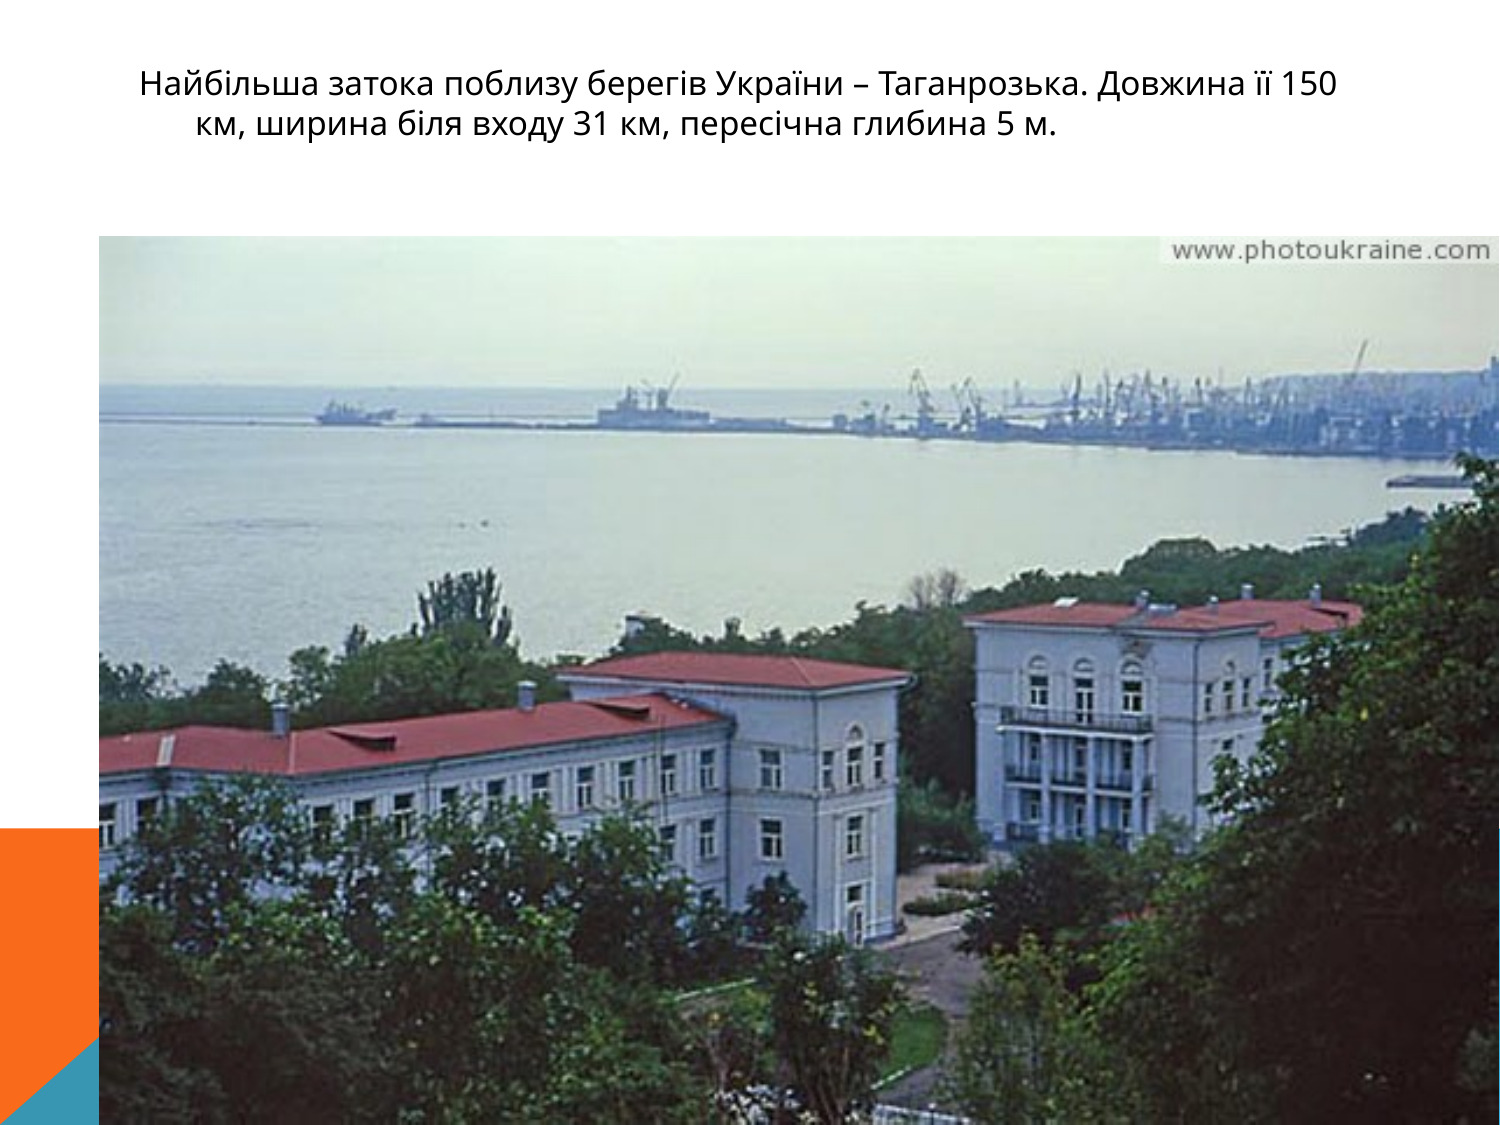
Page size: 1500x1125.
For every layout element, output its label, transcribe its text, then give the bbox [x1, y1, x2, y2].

picture [99, 236, 1499, 1125]
list Найбільша затока поблизу берегів України – Таганрозька. Довжина її 150 км, ширина біля входу 31 км, пересічна глибина 5 м. [123, 54, 1358, 235]
